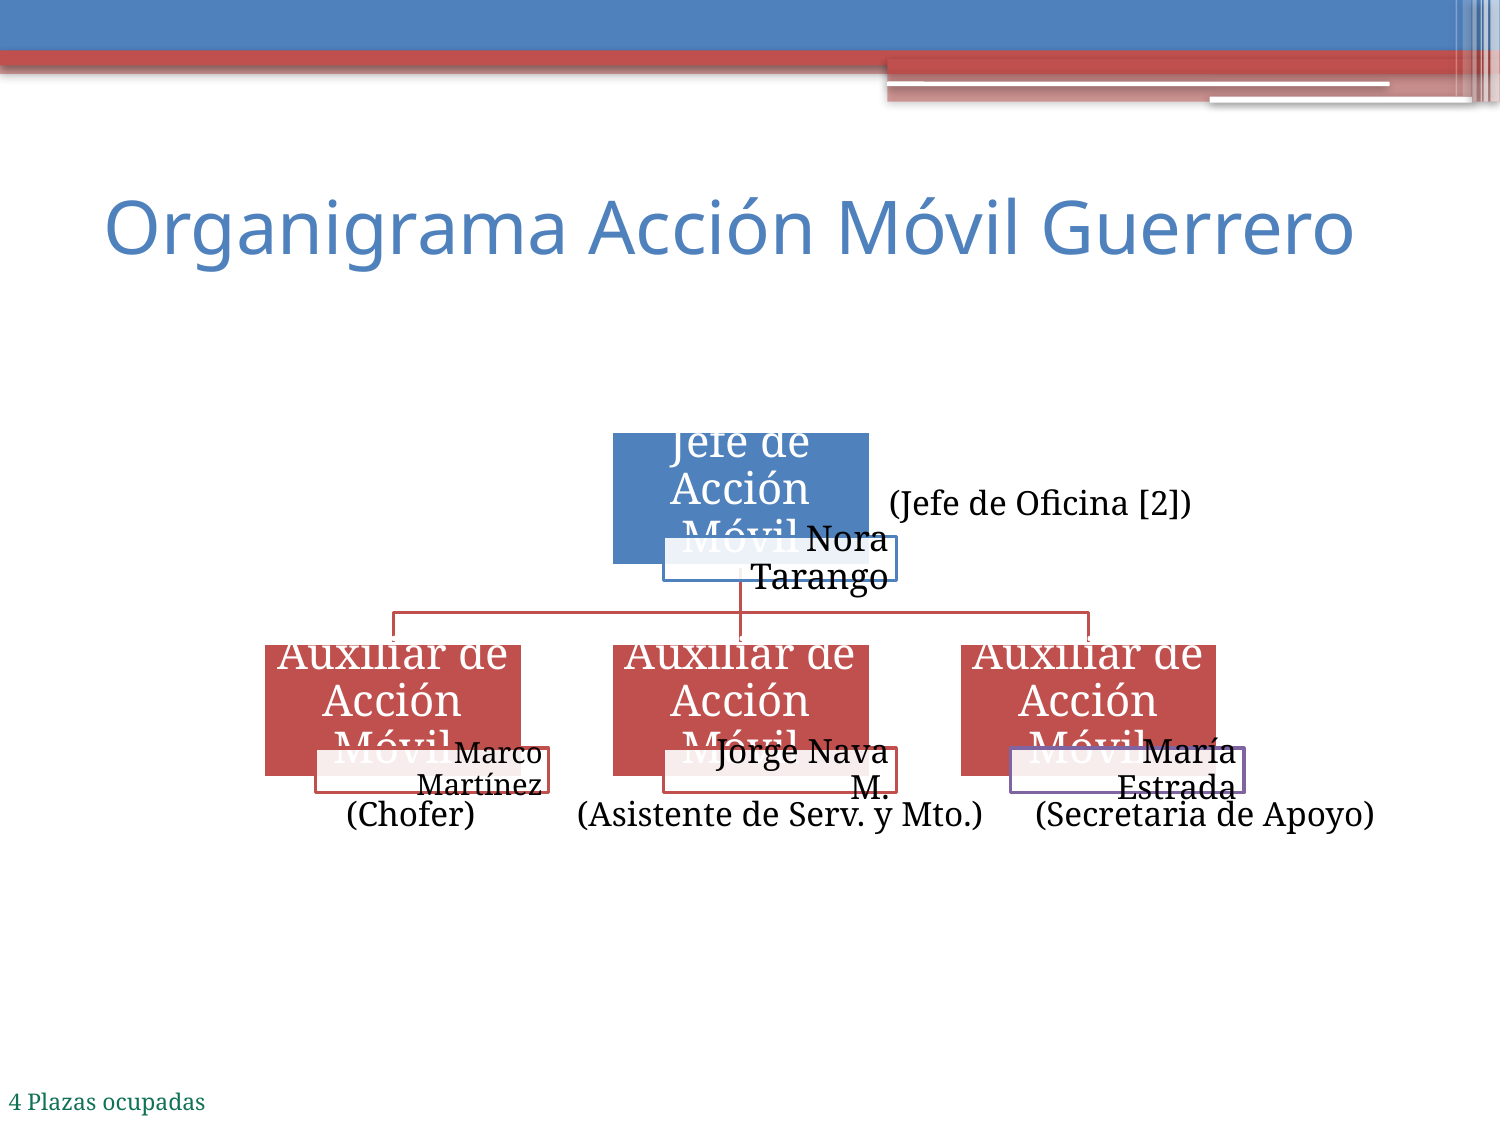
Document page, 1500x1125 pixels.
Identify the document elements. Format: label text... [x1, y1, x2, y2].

text_box 4 Plazas ocupadas [0, 1080, 221, 1123]
text_box (Secretaria de Apoyo) [1261, 786, 1391, 841]
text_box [253, 278, 1255, 946]
title Organigrama Acción Móvil Guerrero [88, 137, 1439, 313]
